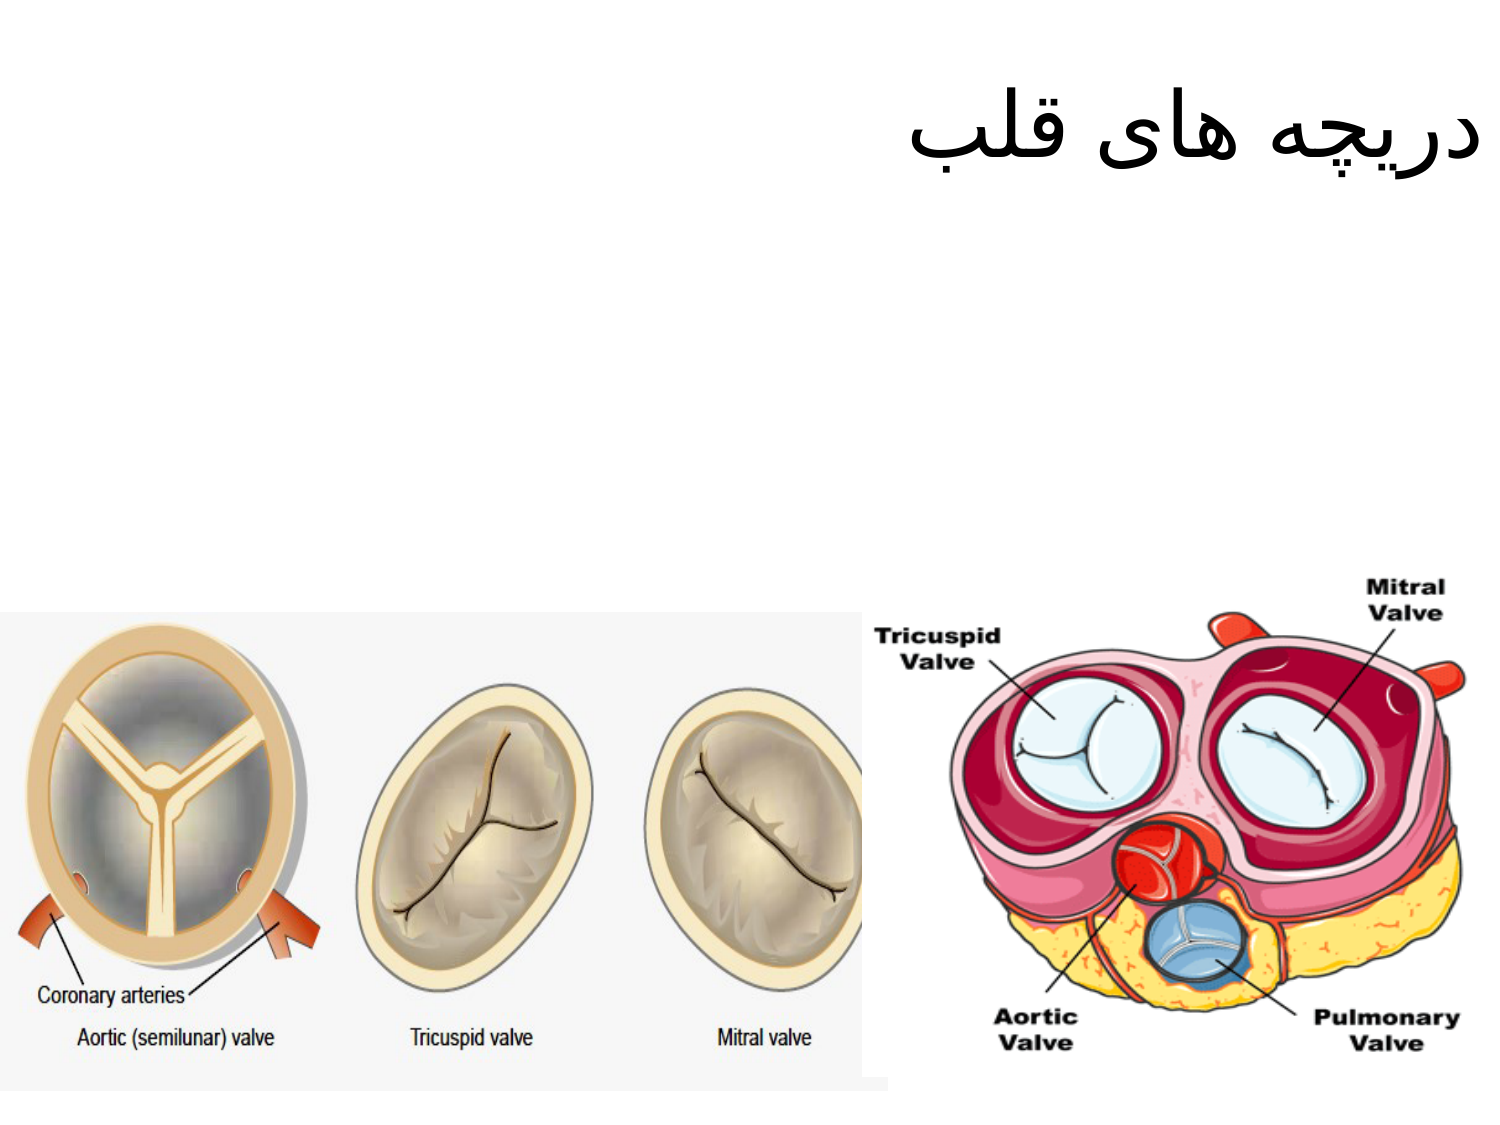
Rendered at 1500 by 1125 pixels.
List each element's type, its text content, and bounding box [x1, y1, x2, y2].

title دریچه های قلب [225, 0, 1500, 242]
picture [0, 562, 1500, 1091]
